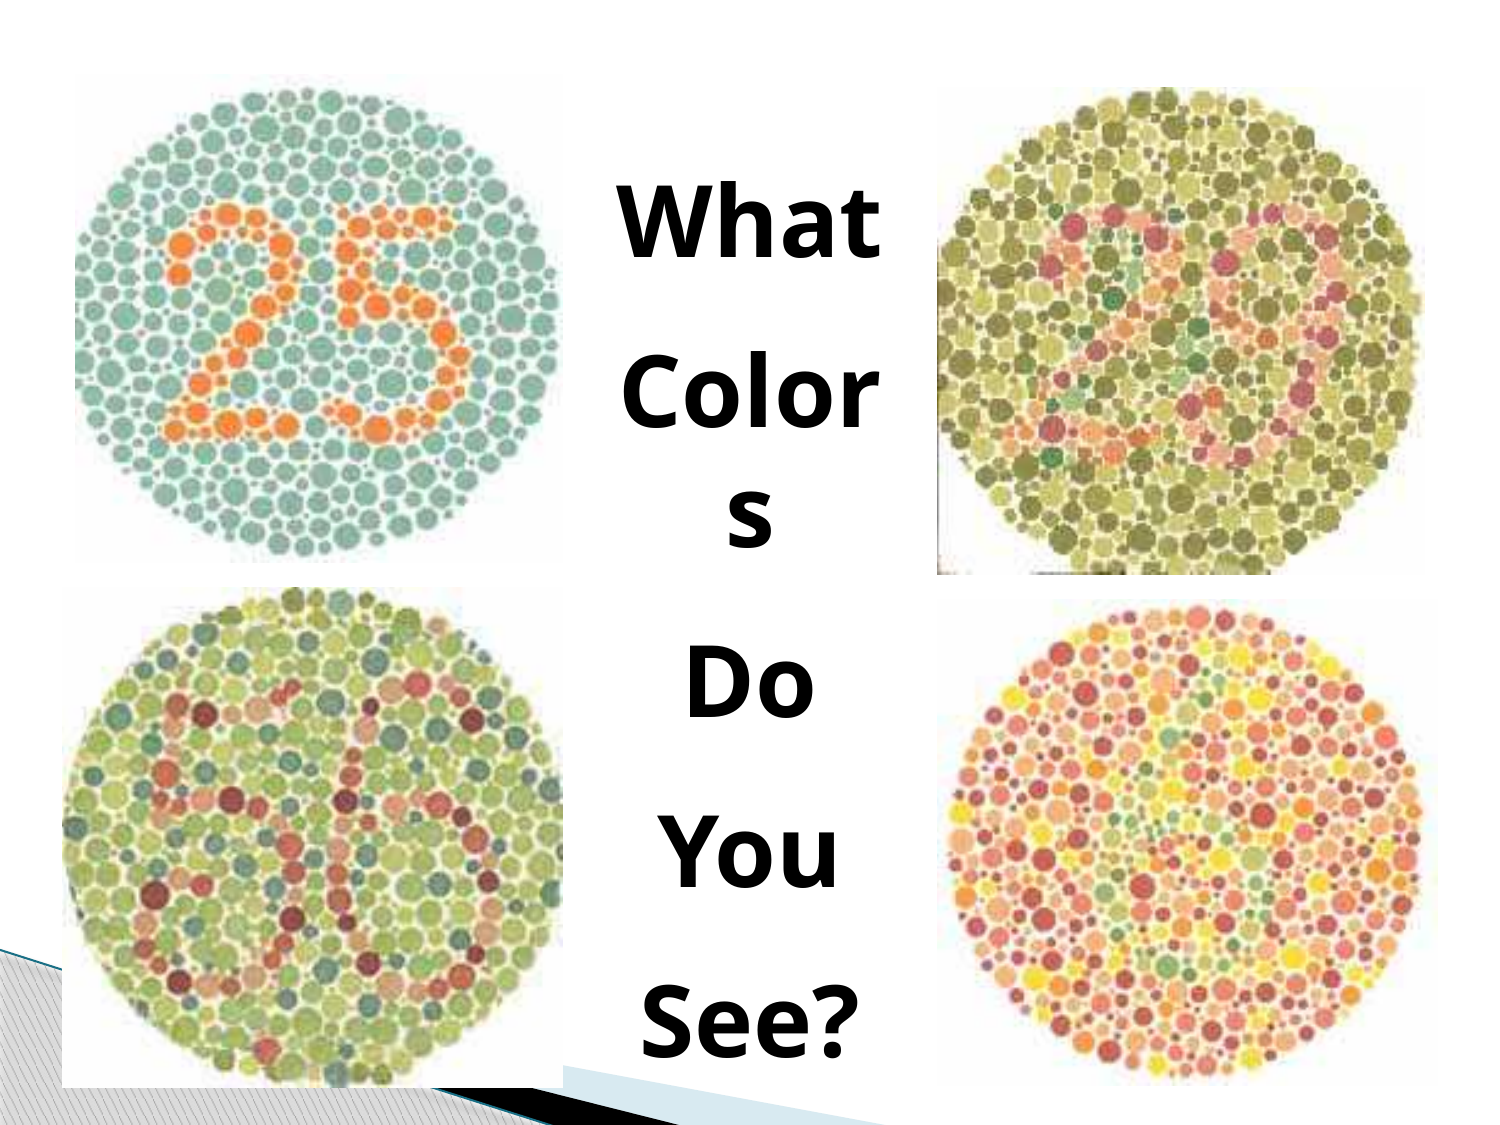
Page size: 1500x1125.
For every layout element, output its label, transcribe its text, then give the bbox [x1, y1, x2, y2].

picture [62, 587, 563, 1088]
picture [74, 74, 563, 563]
picture [937, 87, 1426, 576]
picture [937, 599, 1438, 1086]
text_box What Colors Do You See? [587, 149, 913, 1085]
